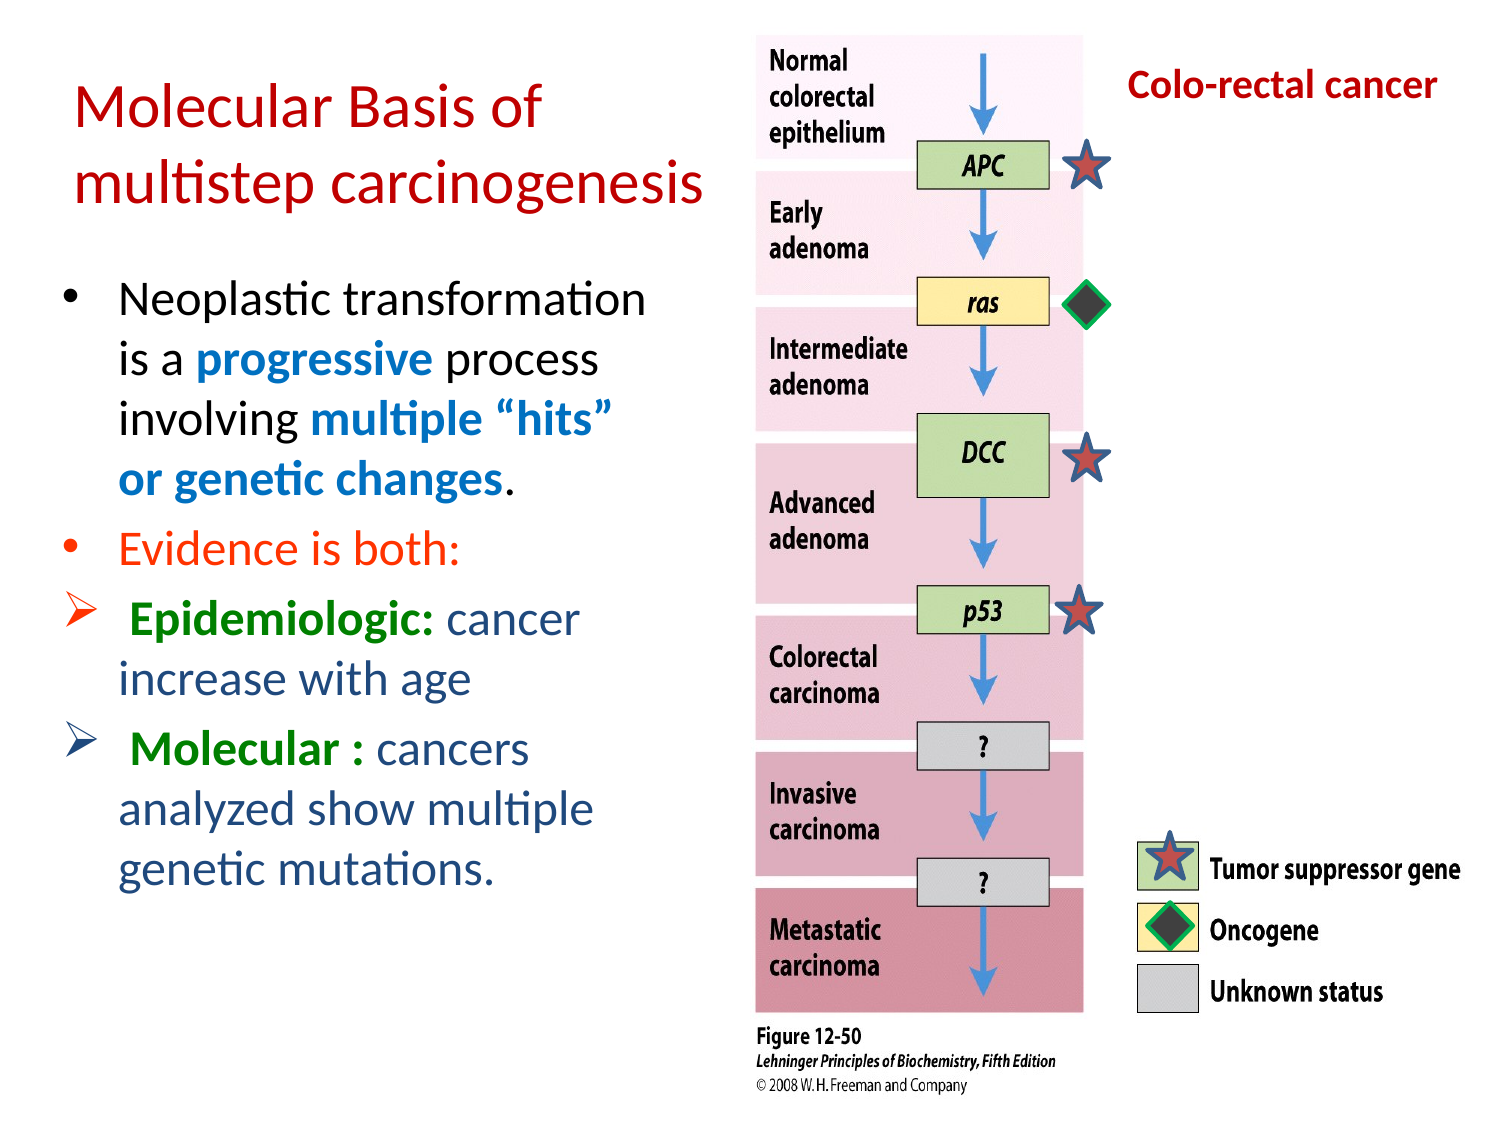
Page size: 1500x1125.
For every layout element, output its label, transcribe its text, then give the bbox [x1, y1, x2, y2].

list Neoplastic transformation is a progressive process involving multiple “hits” or genetic changes. Evidence is both: Epidemiologic: cancer increase with age Molecular : cancers analyzed show multiple genetic mutations. [46, 257, 668, 1055]
text_box Colo-rectal cancer [1089, 0, 1477, 176]
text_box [749, 26, 1466, 1099]
title Molecular Basis of multistep carcinogenesis [58, 46, 739, 235]
